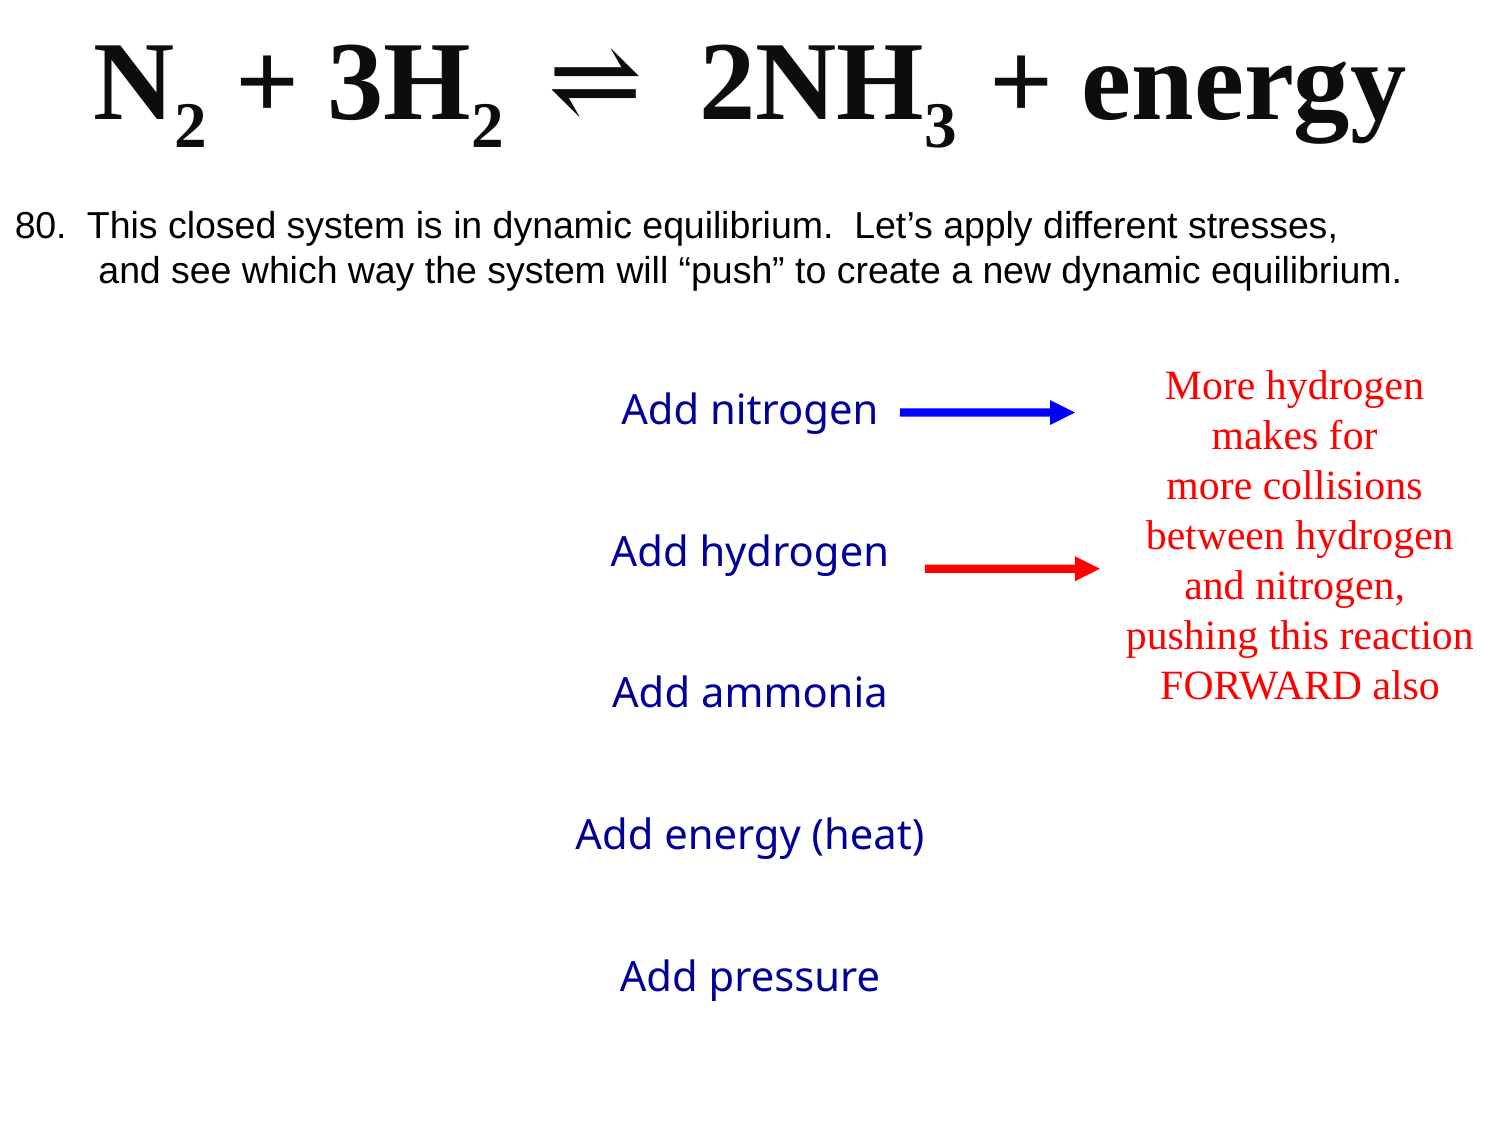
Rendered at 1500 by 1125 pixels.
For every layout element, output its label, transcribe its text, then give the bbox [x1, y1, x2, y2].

text_box More hydrogen makes for more collisions between hydrogen and nitrogen, pushing this reaction FORWARD also [1100, 350, 1500, 715]
text_box 80. This closed system is in dynamic equilibrium. Let’s apply different stresses, and see which way the system will “push” to create a new dynamic equilibrium. Add nitrogen Add hydrogen Add ammonia Add energy (heat) Add pressure [0, 193, 1500, 1008]
text_box [899, 406, 1075, 419]
text_box [924, 562, 1100, 575]
text_box N2 + 3H2 ⇌ 2NH3 + energy [0, 0, 1500, 169]
